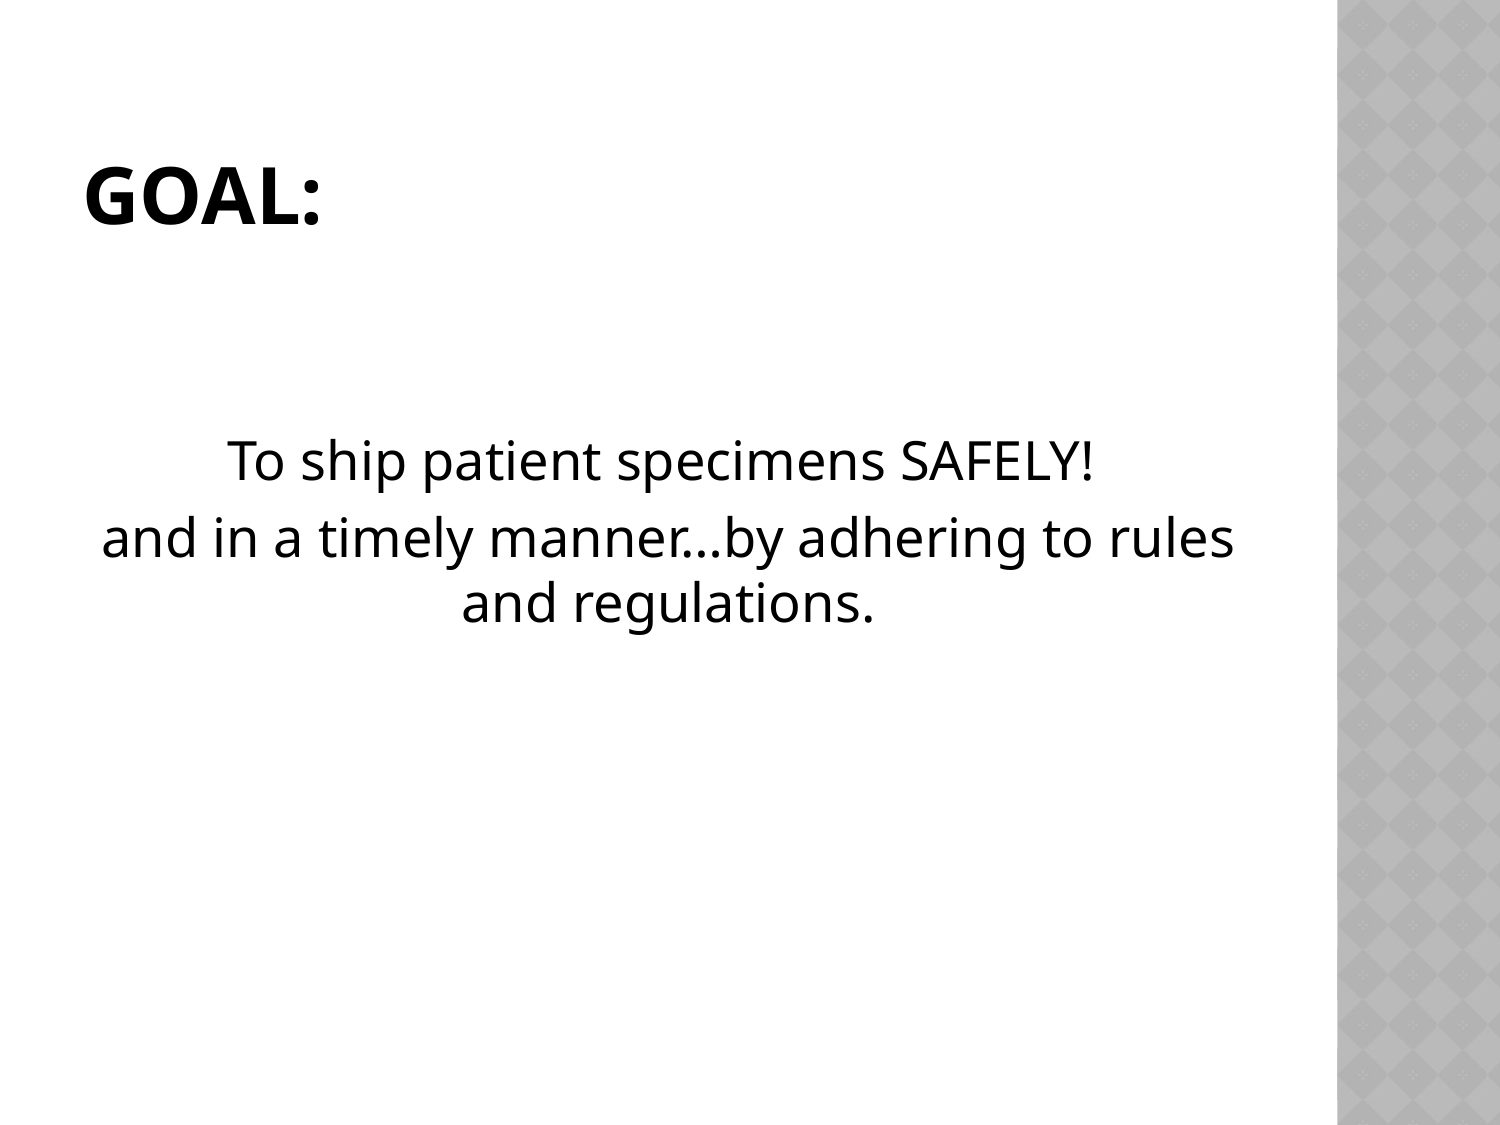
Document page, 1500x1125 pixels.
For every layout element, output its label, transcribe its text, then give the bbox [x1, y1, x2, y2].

list To ship patient specimens SAFELY! and in a timely manner…by adhering to rules and regulations. [75, 264, 1263, 1059]
title Goal: [75, 52, 1263, 240]
